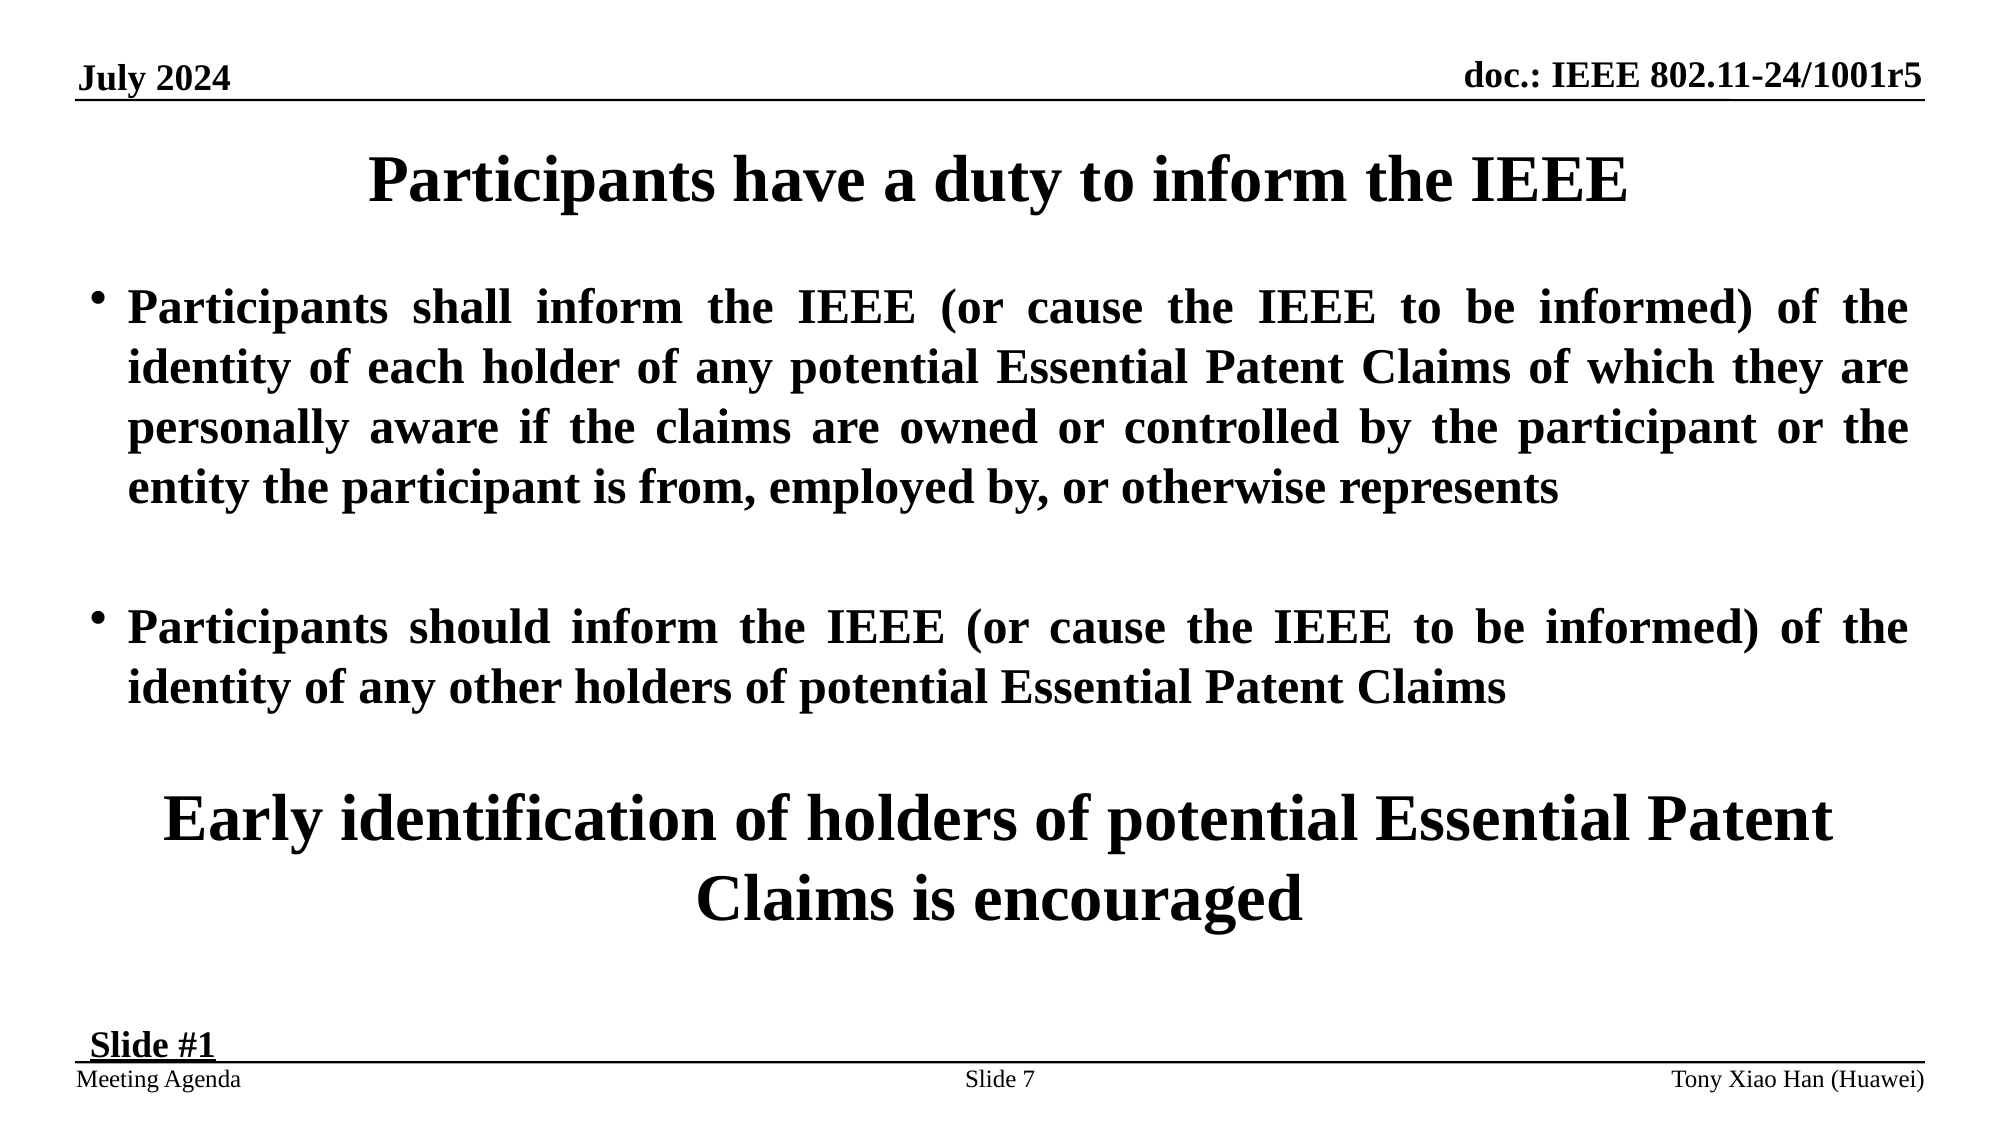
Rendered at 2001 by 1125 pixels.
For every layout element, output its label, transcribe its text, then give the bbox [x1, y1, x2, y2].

text_box Participants have a duty to inform the IEEE [350, 87, 1650, 263]
text_box Participants shall inform the IEEE (or cause the IEEE to be informed) of the identity of each holder of any potential Essential Patent Claims of which they are personally aware if the claims are owned or controlled by the participant or the entity the participant is from, employed by, or otherwise represents Participants should inform the IEEE (or cause the IEEE to be informed) of the identity of any other holders of potential Essential Patent Claims Early identification of holders of potential Essential Patent Claims is encouraged [75, 246, 1925, 1100]
text_box [337, 37, 1688, 163]
text_box Slide #1 [75, 1012, 232, 1073]
